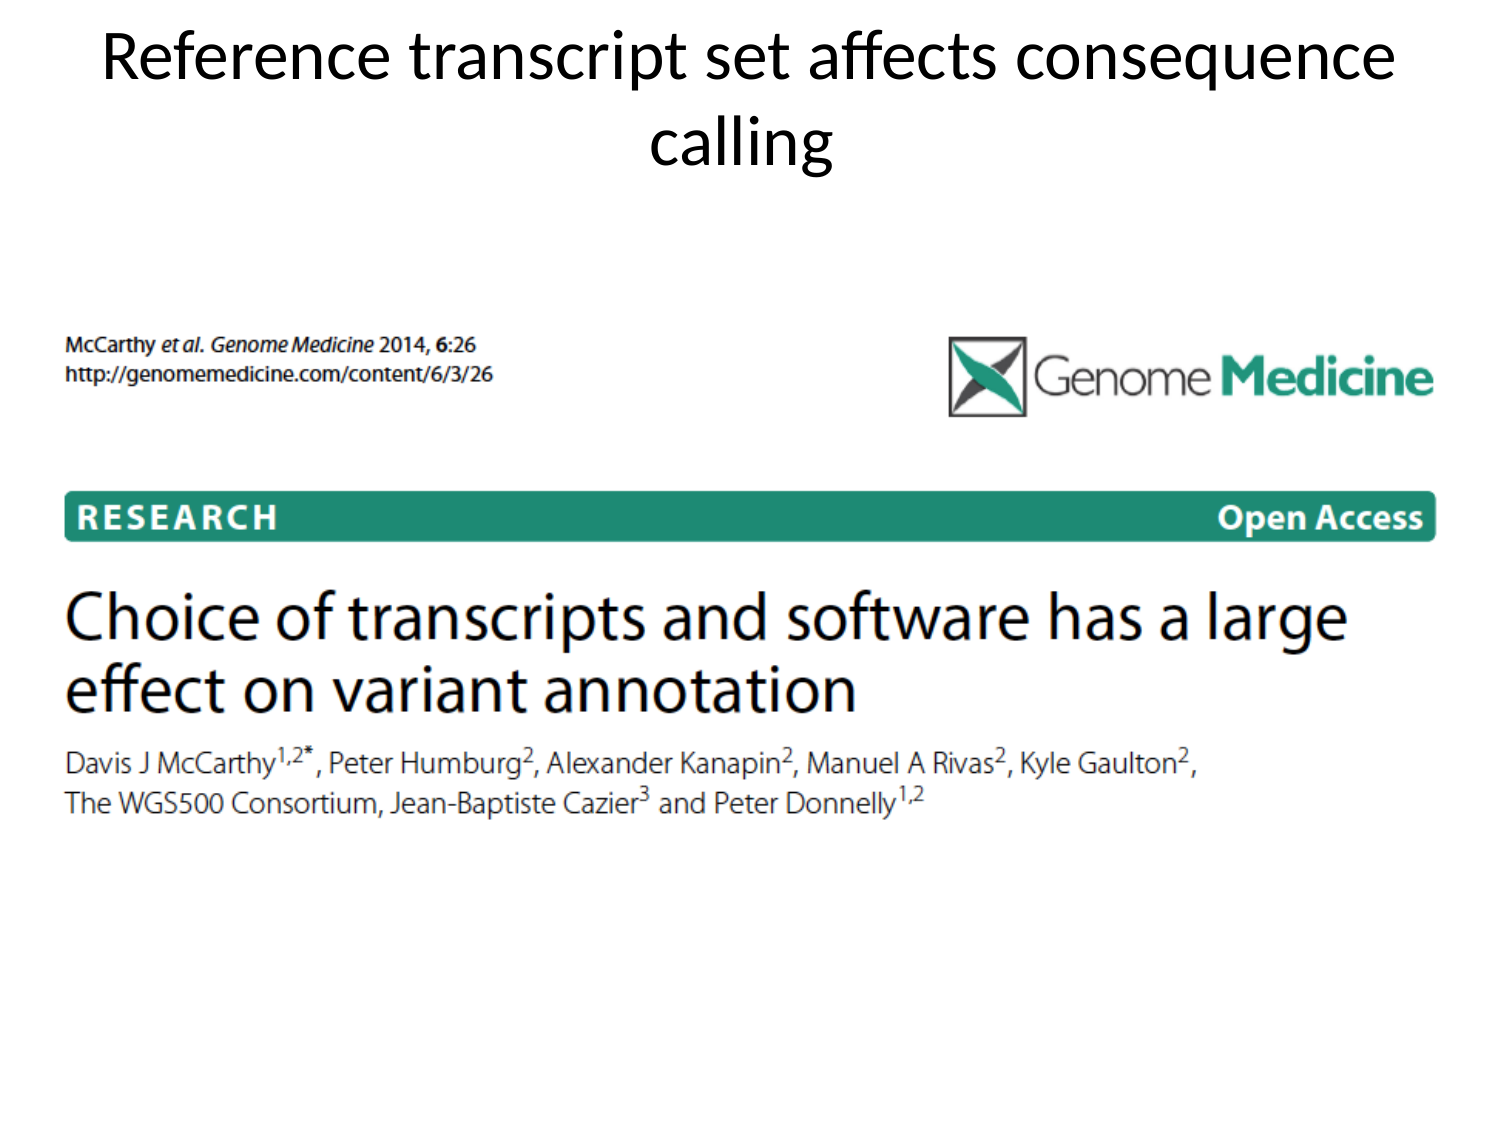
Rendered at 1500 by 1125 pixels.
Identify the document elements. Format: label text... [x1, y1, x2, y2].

title Reference transcript set affects consequence calling [75, 0, 1425, 188]
picture [51, 316, 1452, 846]
